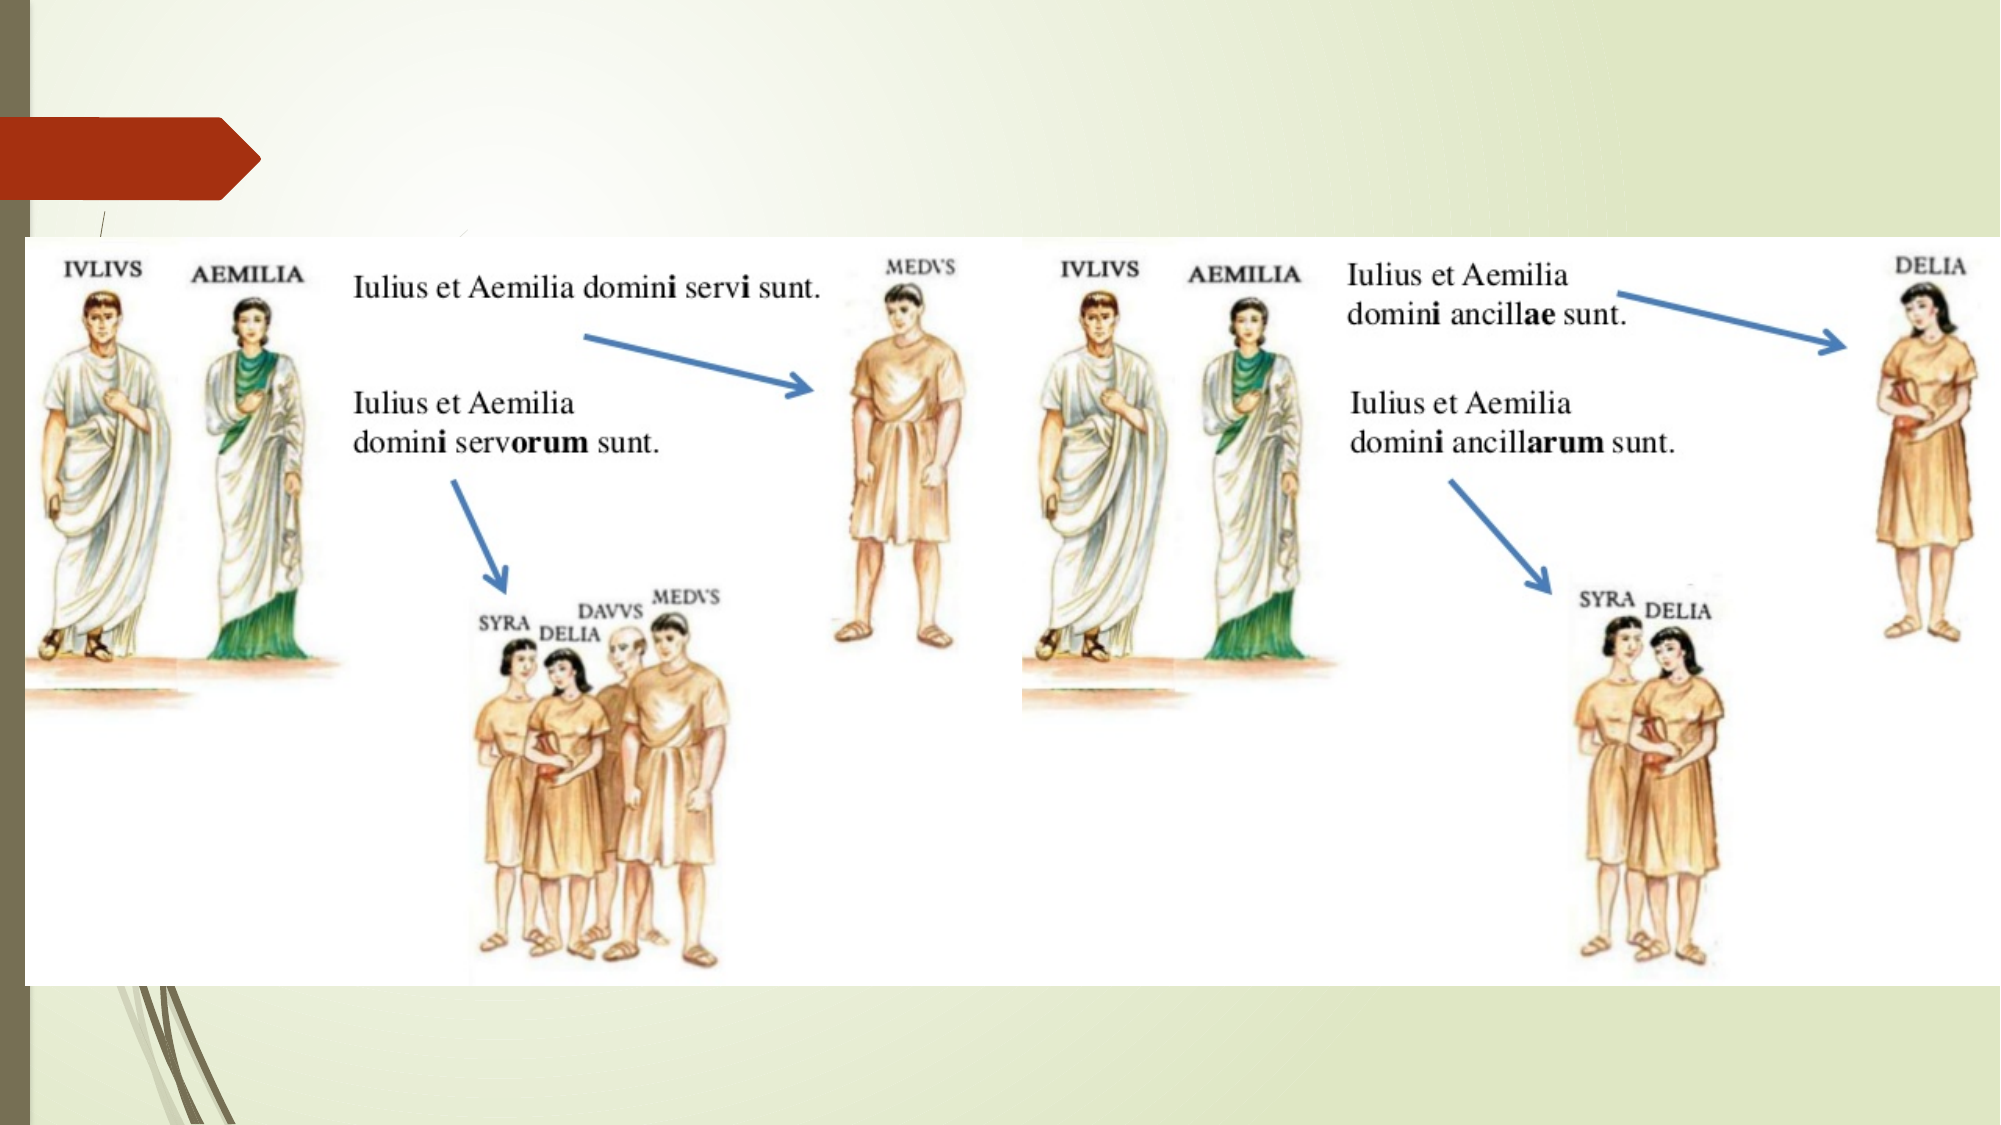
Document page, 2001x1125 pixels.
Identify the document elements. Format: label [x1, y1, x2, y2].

picture [25, 237, 2000, 987]
